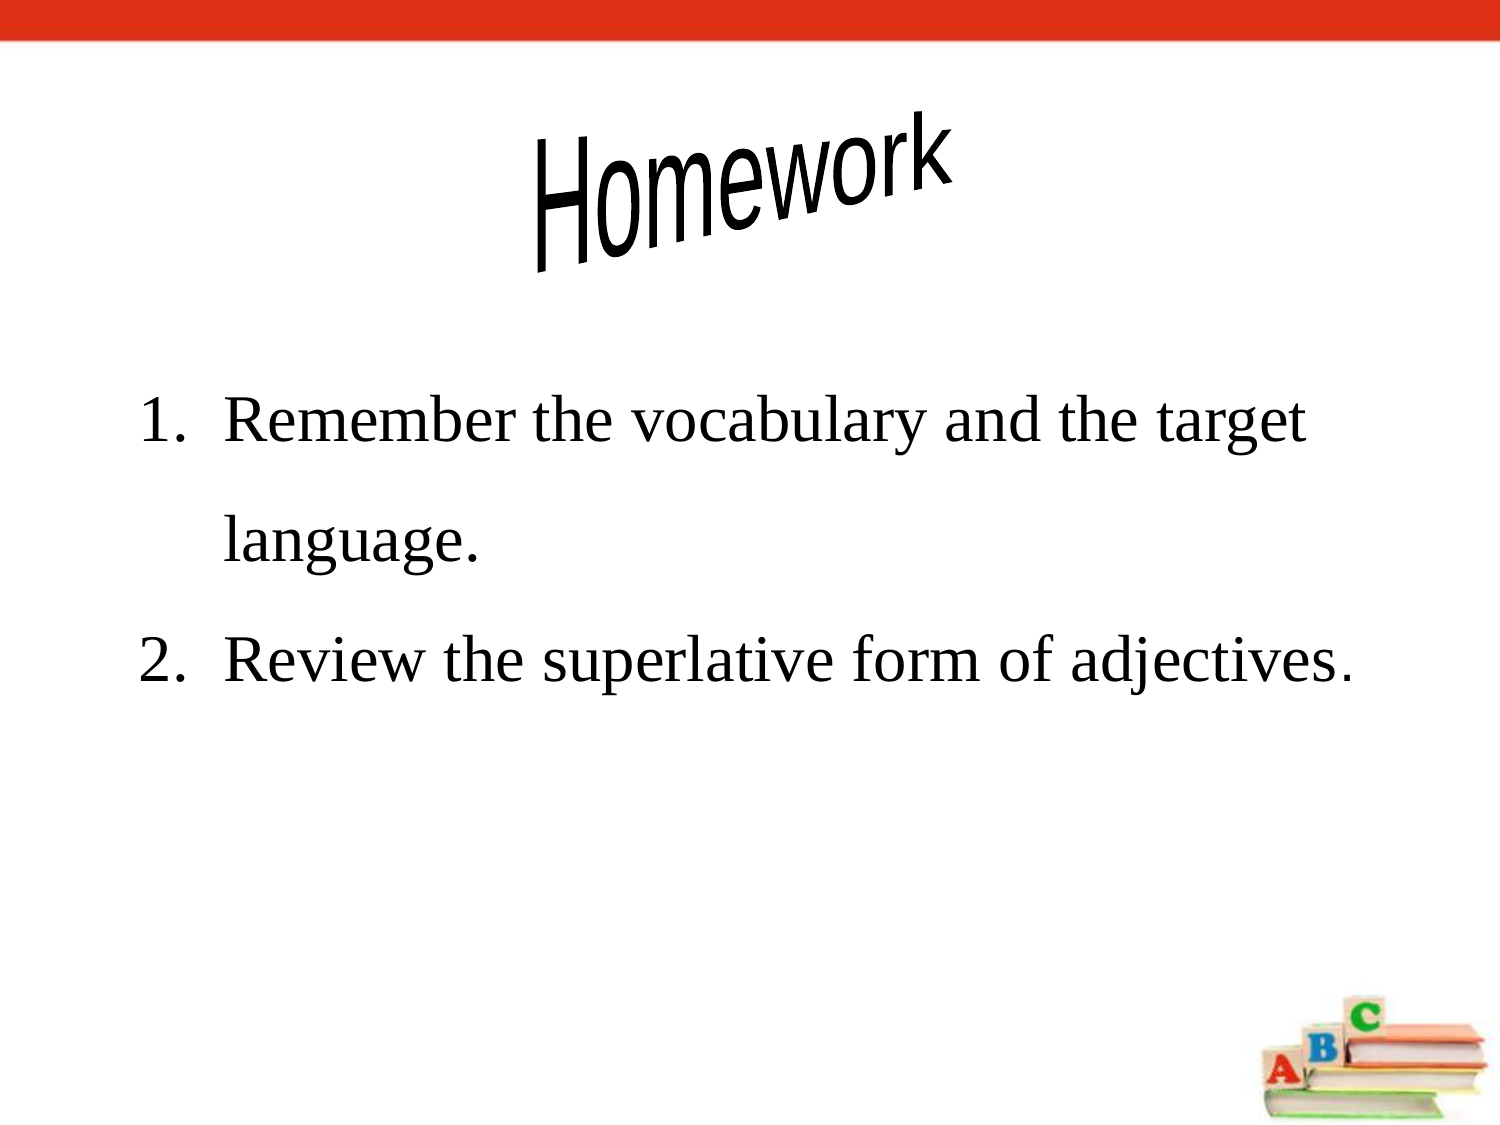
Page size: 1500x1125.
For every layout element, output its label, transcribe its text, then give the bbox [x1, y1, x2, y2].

picture [0, 0, 1500, 1125]
text_box Remember the vocabulary and the target language. Review the superlative form of adjectives. [123, 302, 1400, 703]
